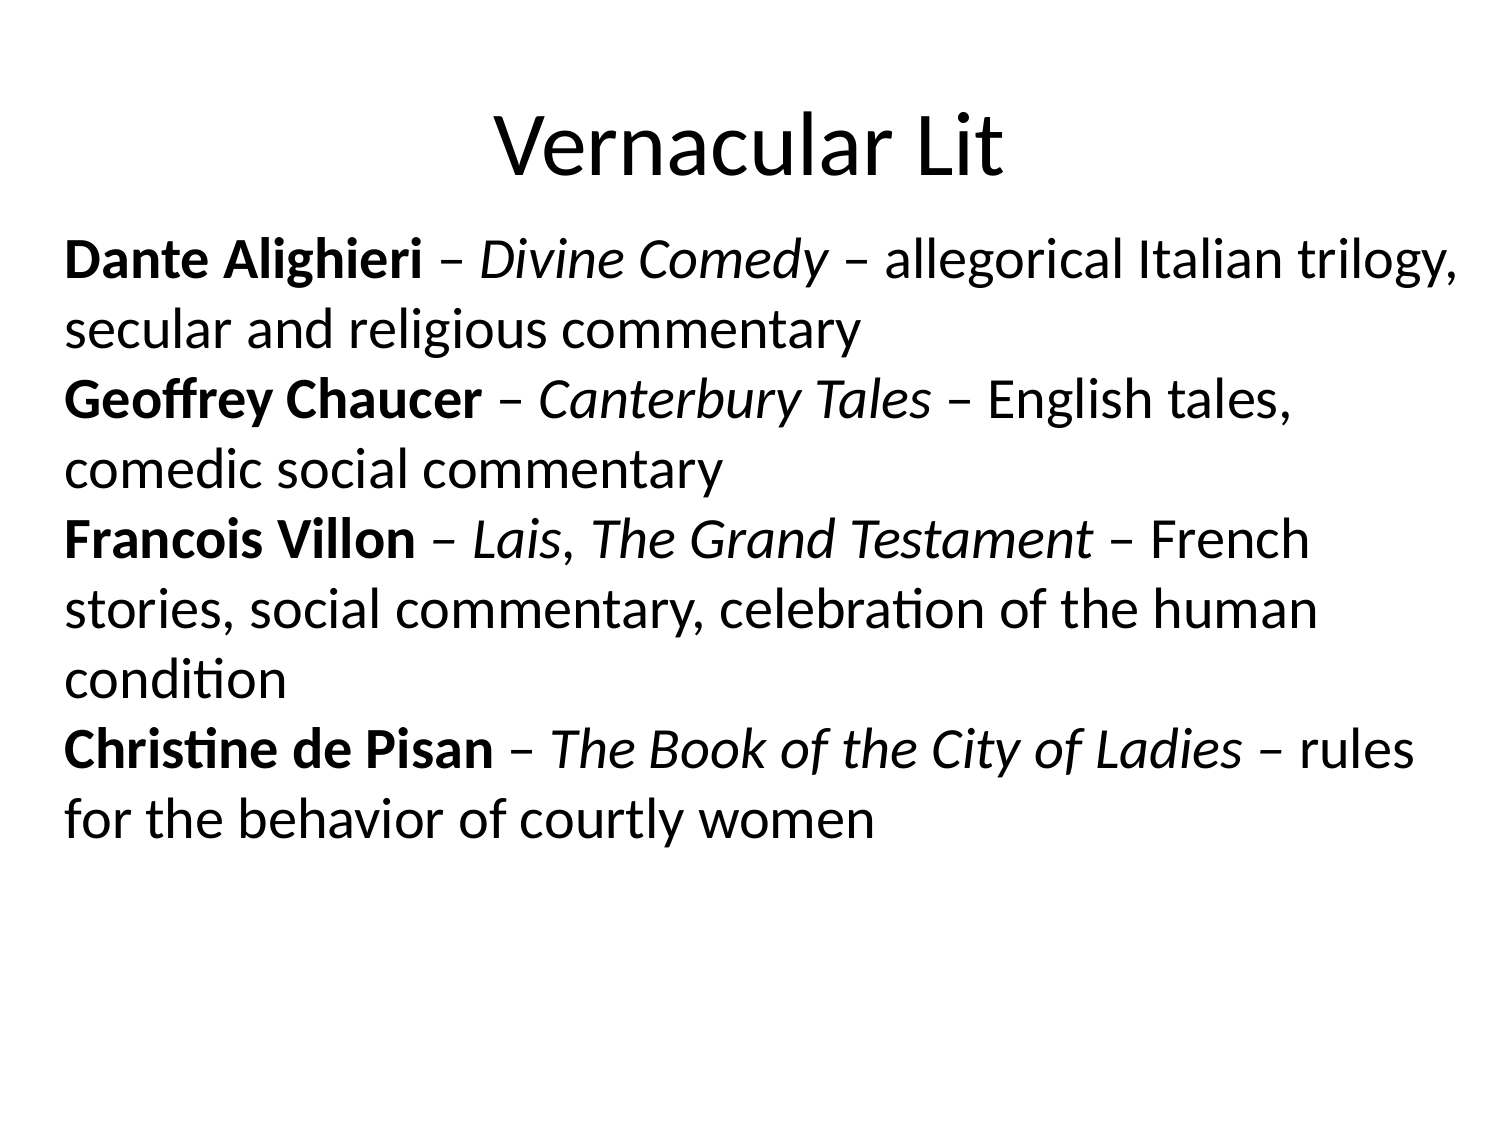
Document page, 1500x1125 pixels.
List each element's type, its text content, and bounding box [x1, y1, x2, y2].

text_box Dante Alighieri – Divine Comedy – allegorical Italian trilogy, secular and religious commentary Geoffrey Chaucer – Canterbury Tales – English tales, comedic social commentary Francois Villon – Lais, The Grand Testament – French stories, social commentary, celebration of the human condition Christine de Pisan – The Book of the City of Ladies – rules for the behavior of courtly women [49, 212, 1475, 903]
title Vernacular Lit [75, 45, 1425, 212]
